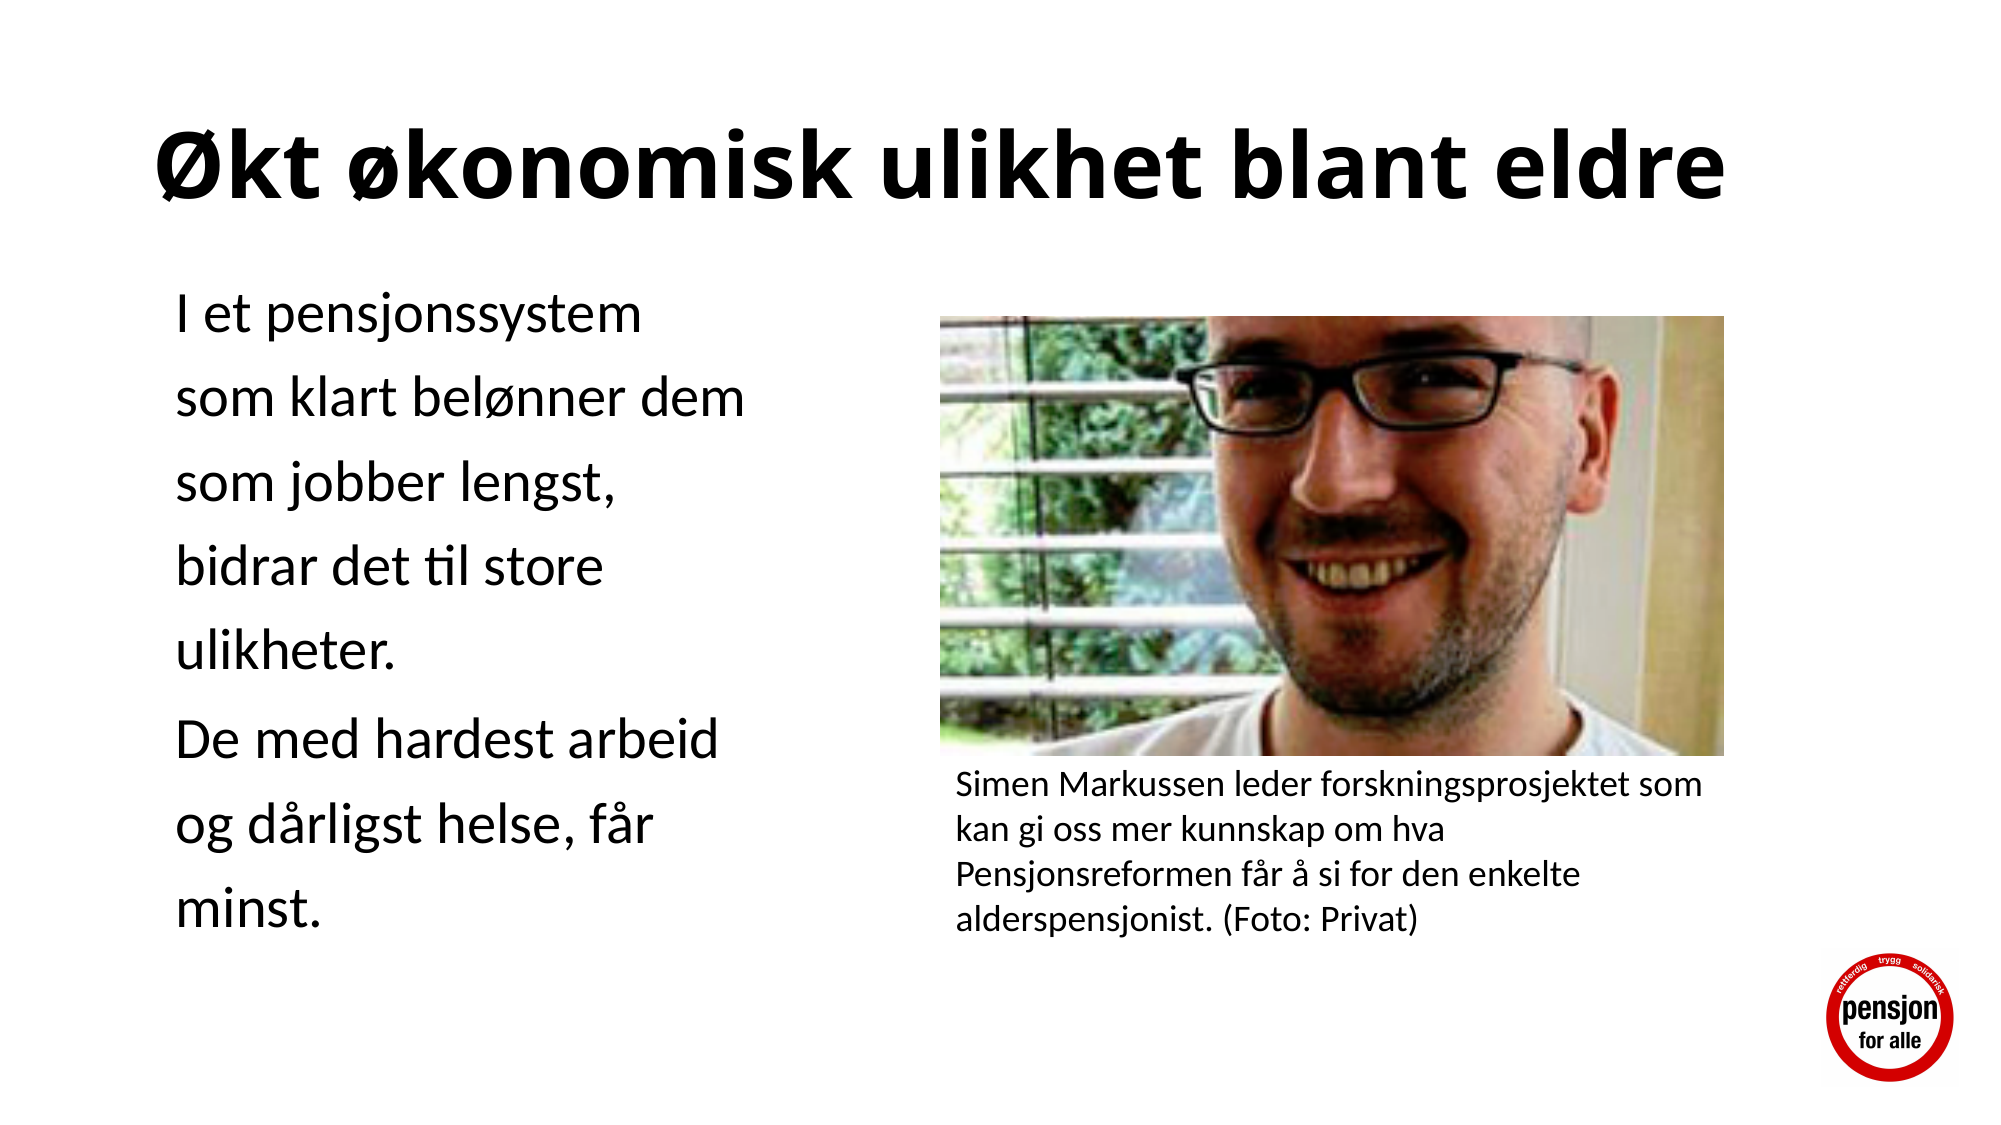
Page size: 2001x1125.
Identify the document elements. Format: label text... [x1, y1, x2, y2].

text_box Simen Markussen leder forskningsprosjektet som kan gi oss mer kunnskap om hva Pensjonsreformen får å si for den enkelte alderspensjonist. (Foto: Privat) [940, 756, 1724, 947]
picture [1821, 948, 1959, 1087]
list I et pensjonssystem som klart belønner dem som jobber lengst, bidrar det til store ulikheter. De med hardest arbeid og dårligst helse, får minst. [160, 232, 765, 960]
picture [940, 316, 1724, 756]
title Økt økonomisk ulikhet blant eldre [137, 59, 1863, 278]
